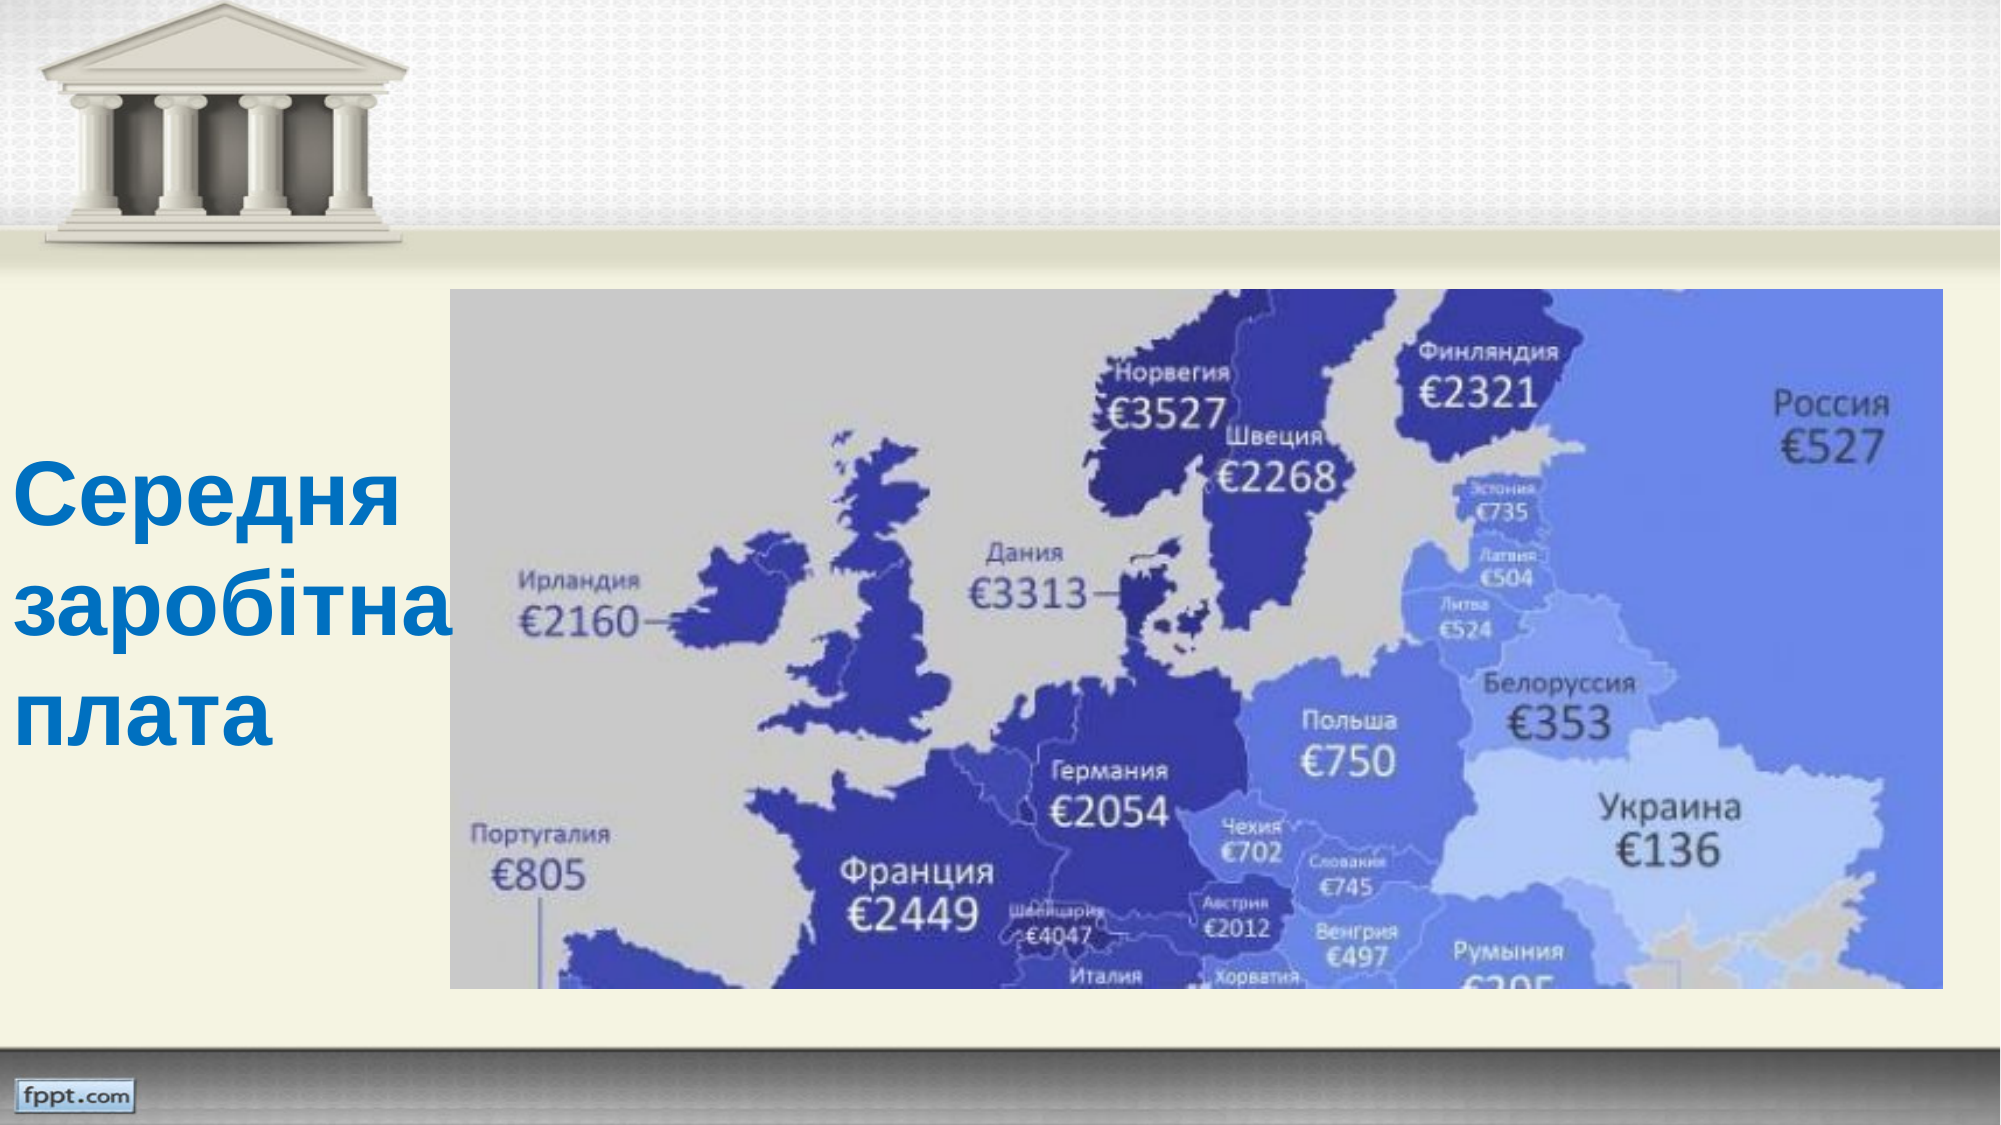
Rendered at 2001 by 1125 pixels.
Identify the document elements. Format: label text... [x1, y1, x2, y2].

text_box Середня заробітна плата [0, 426, 450, 772]
picture [0, 0, 2001, 1125]
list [450, 288, 1943, 989]
